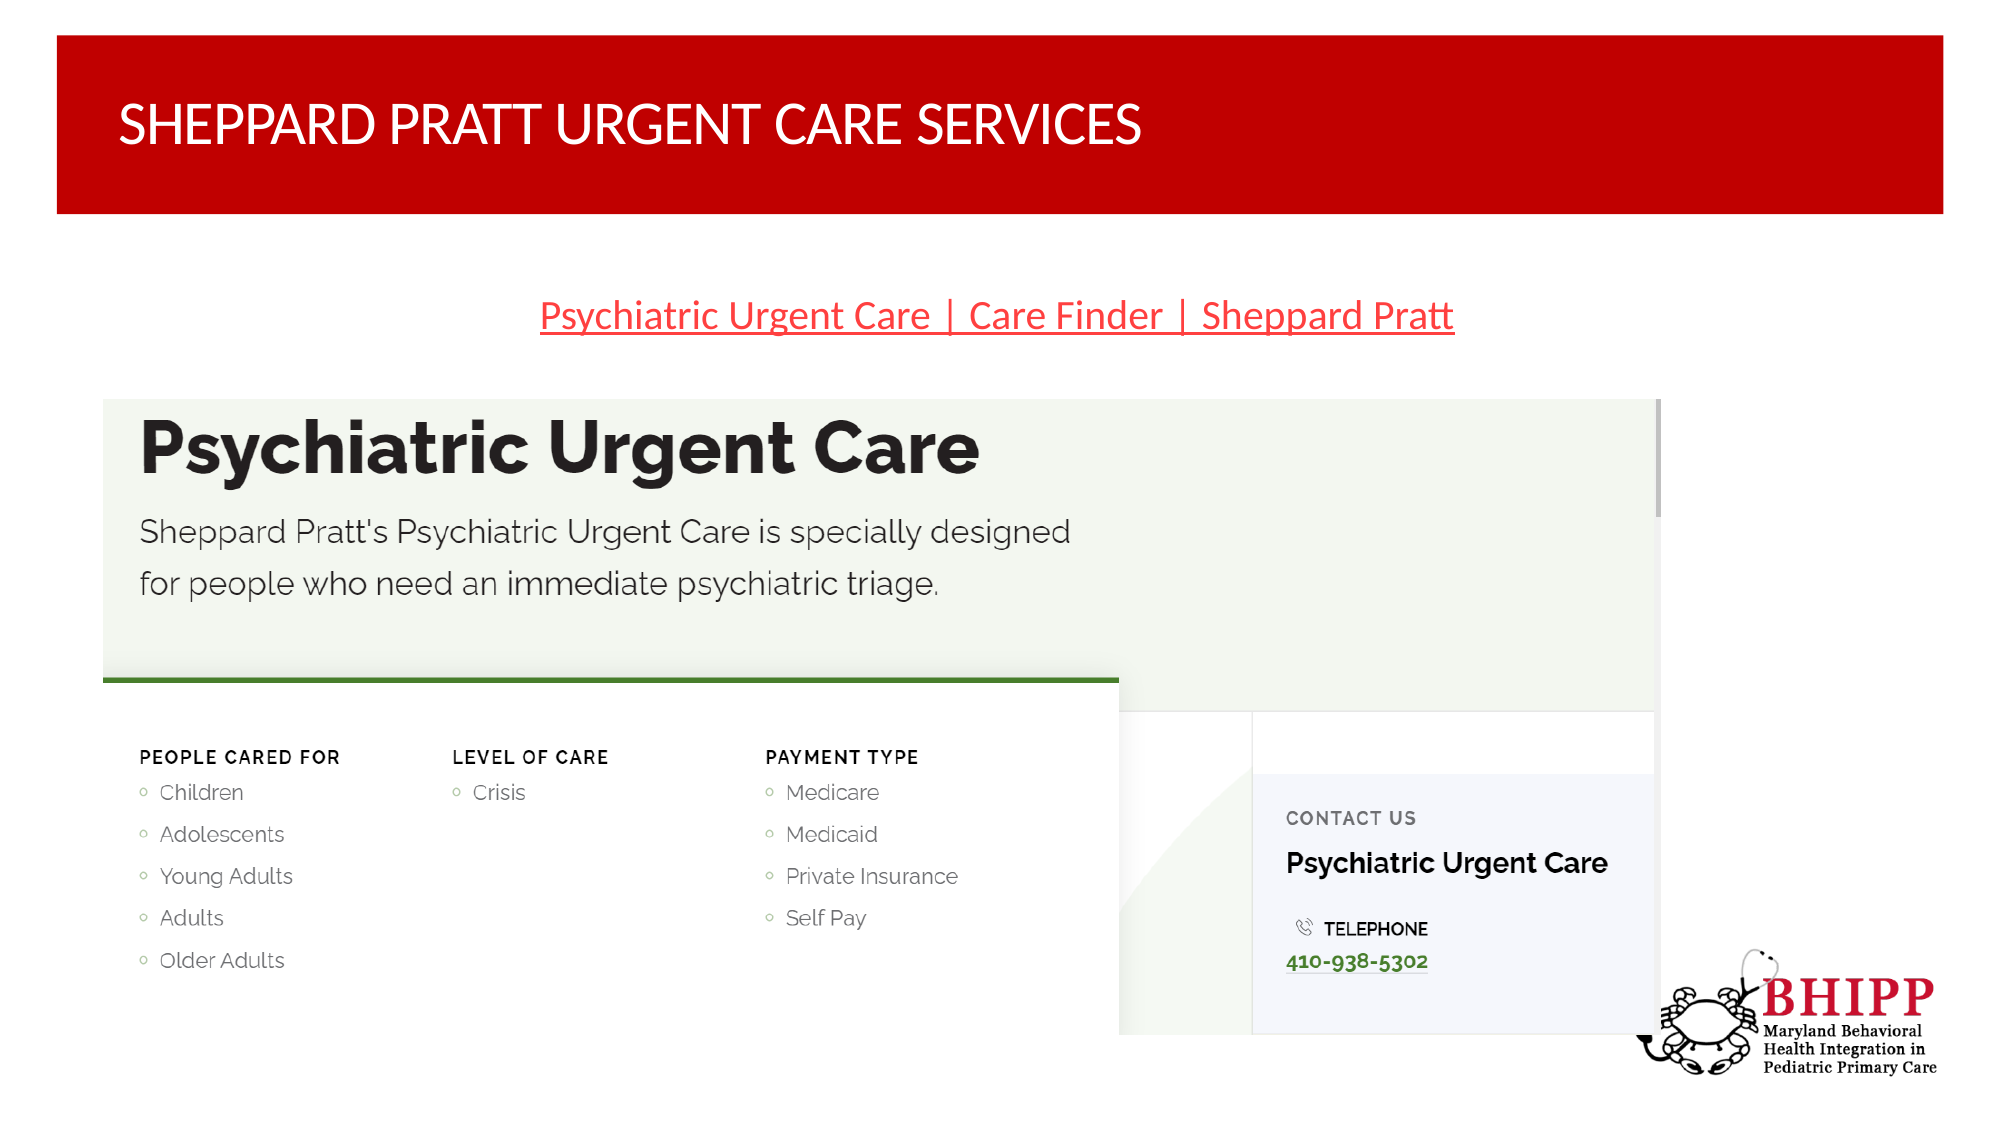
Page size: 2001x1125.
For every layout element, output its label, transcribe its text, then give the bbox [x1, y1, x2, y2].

picture [1602, 921, 1964, 1103]
title SHEPPARD PRATT URGENT CARE SERVICES [103, 50, 1835, 200]
text_box Psychiatric Urgent Care | Care Finder | Sheppard Pratt [449, 280, 1500, 346]
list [103, 399, 1661, 1035]
